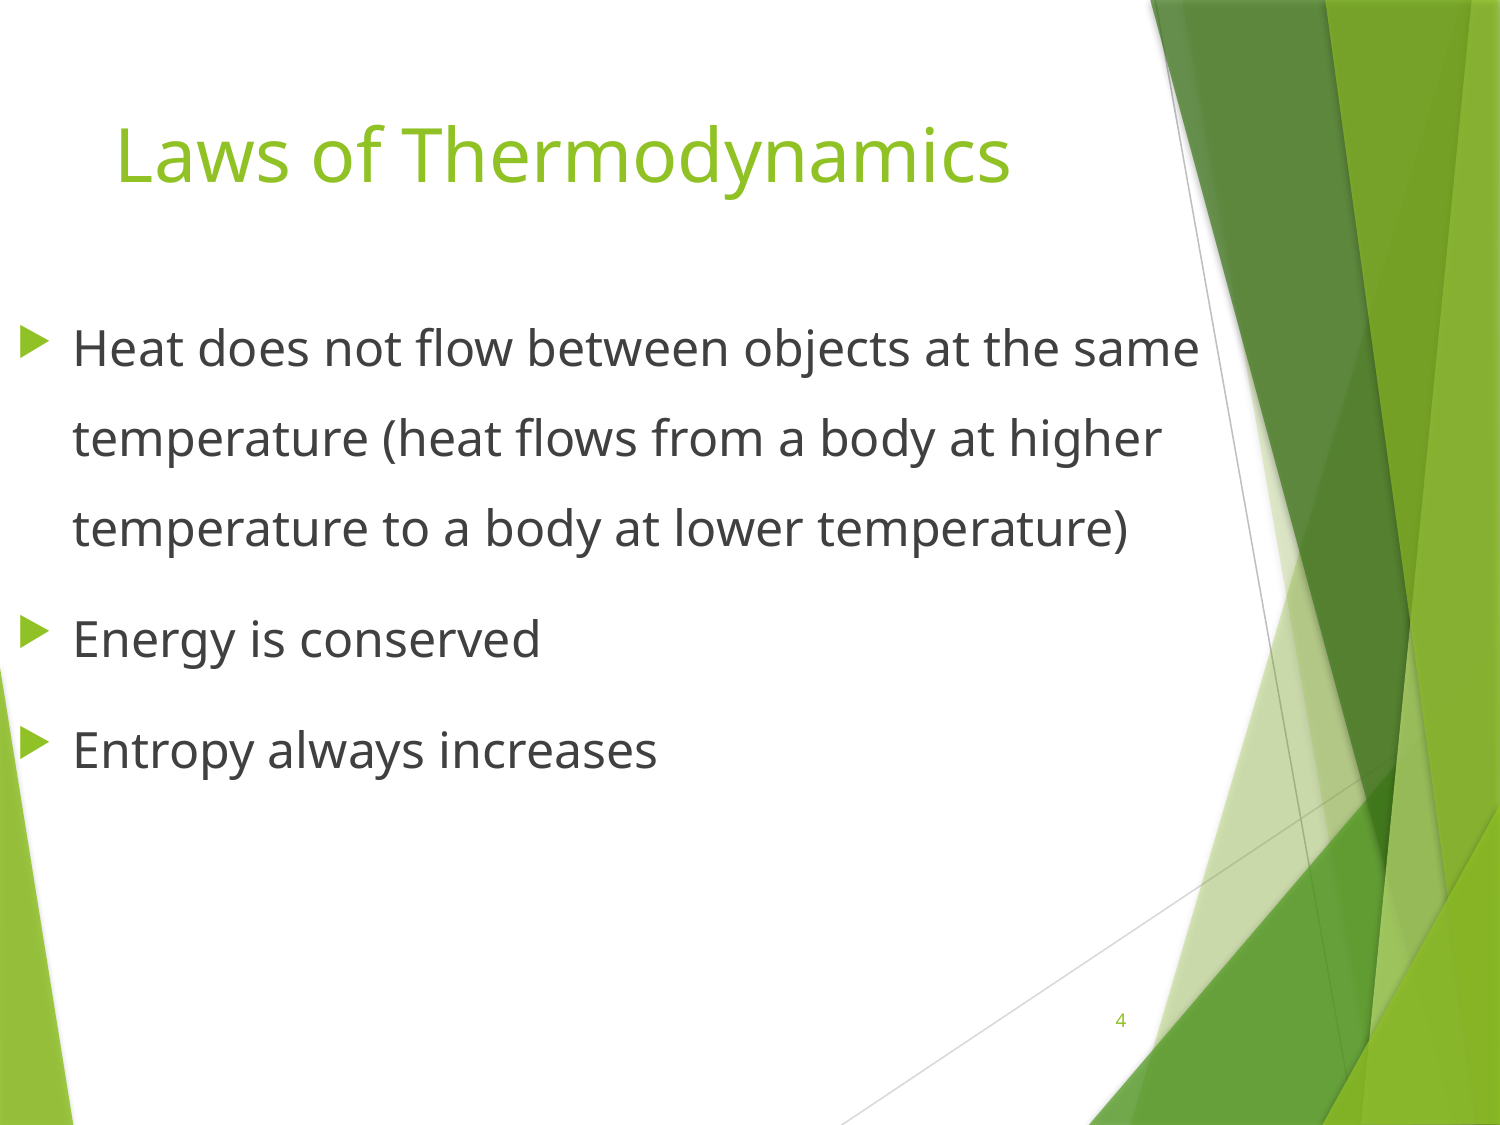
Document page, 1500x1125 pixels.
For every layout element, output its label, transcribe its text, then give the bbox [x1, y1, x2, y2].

list Heat does not flow between objects at the same temperature (heat flows from a body at higher temperature to a body at lower temperature) Energy is conserved Entropy always increases [1, 278, 1247, 916]
slide_number 4 [1057, 991, 1142, 1051]
title Laws of Thermodynamics [99, 99, 1142, 278]
